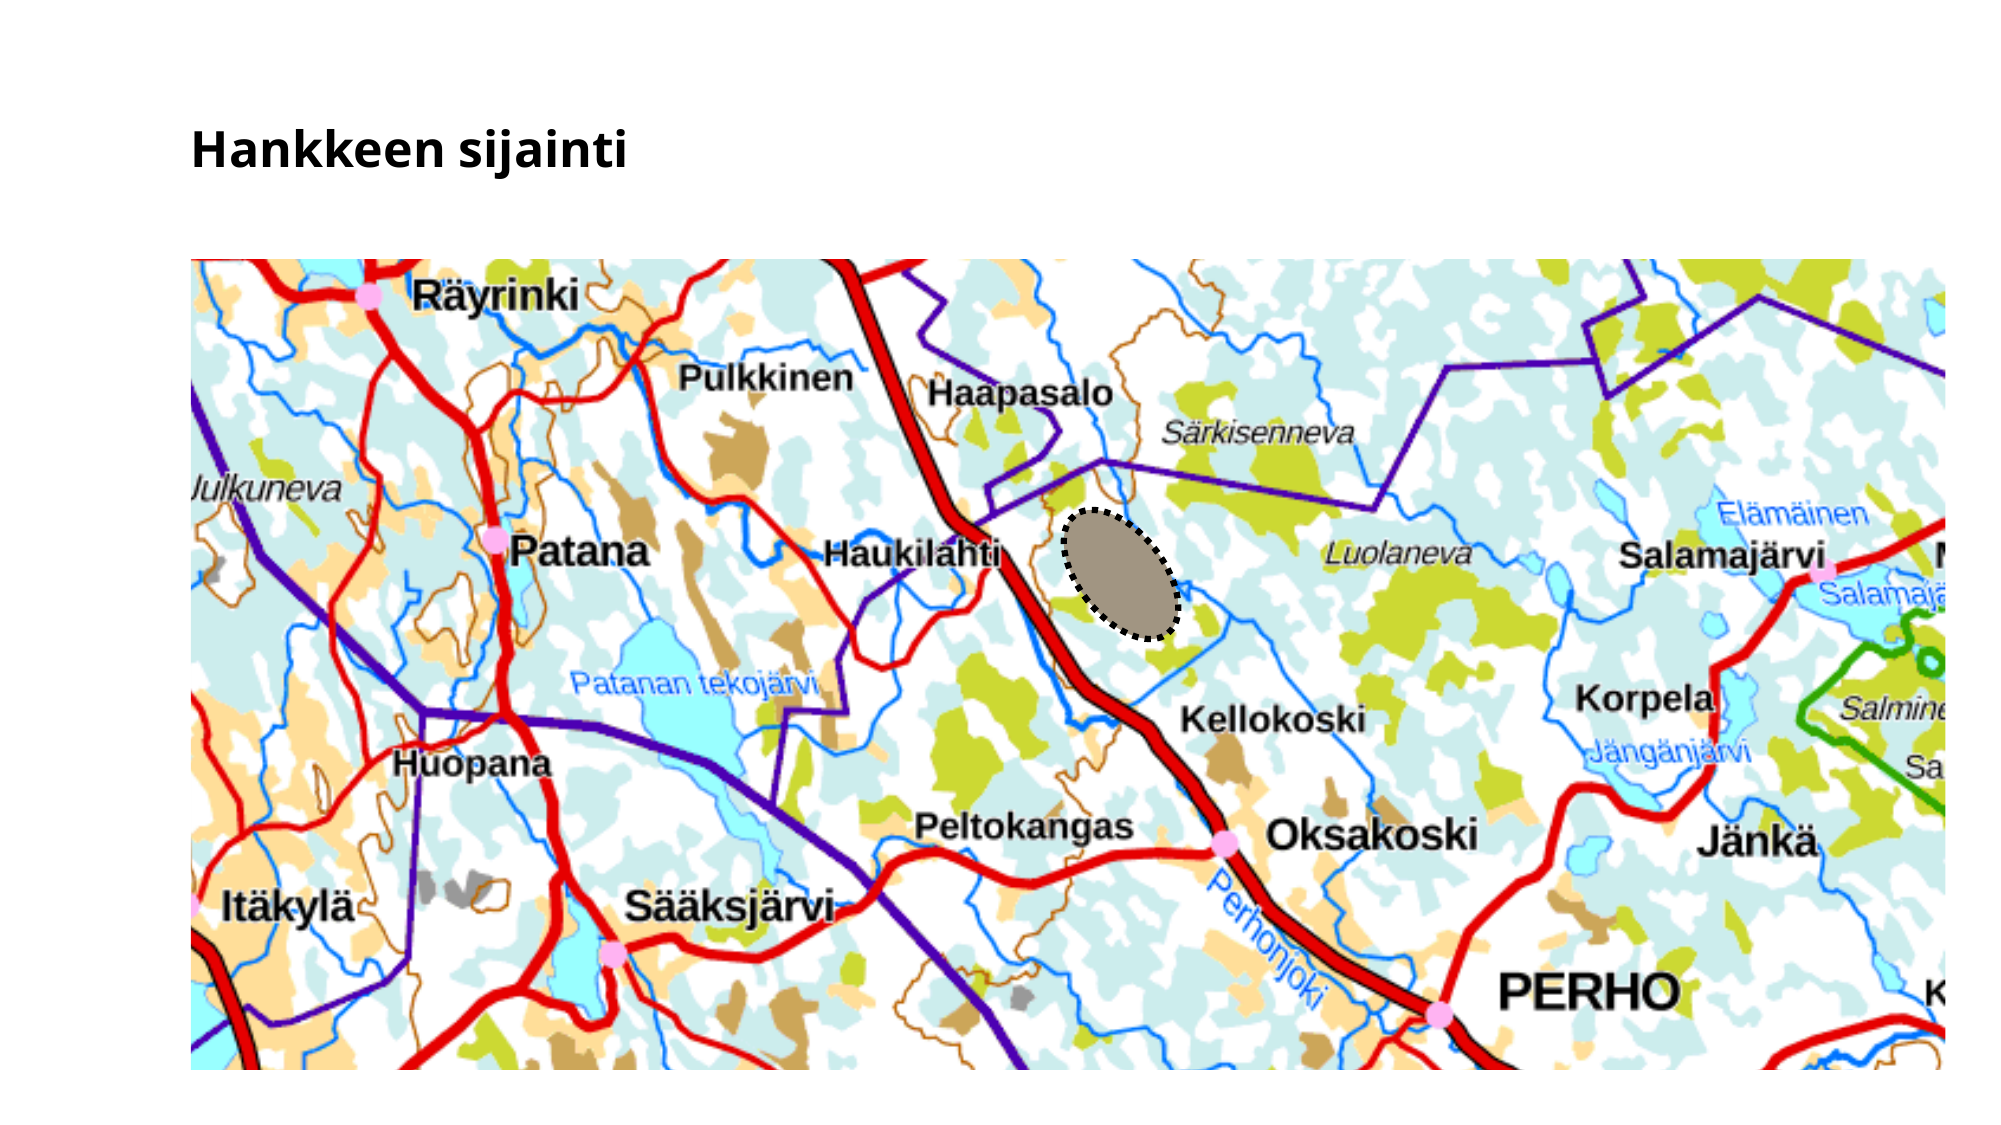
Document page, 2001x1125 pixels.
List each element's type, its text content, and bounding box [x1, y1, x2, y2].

title Hankkeen sijainti [190, 124, 1810, 234]
picture [190, 258, 1946, 1070]
